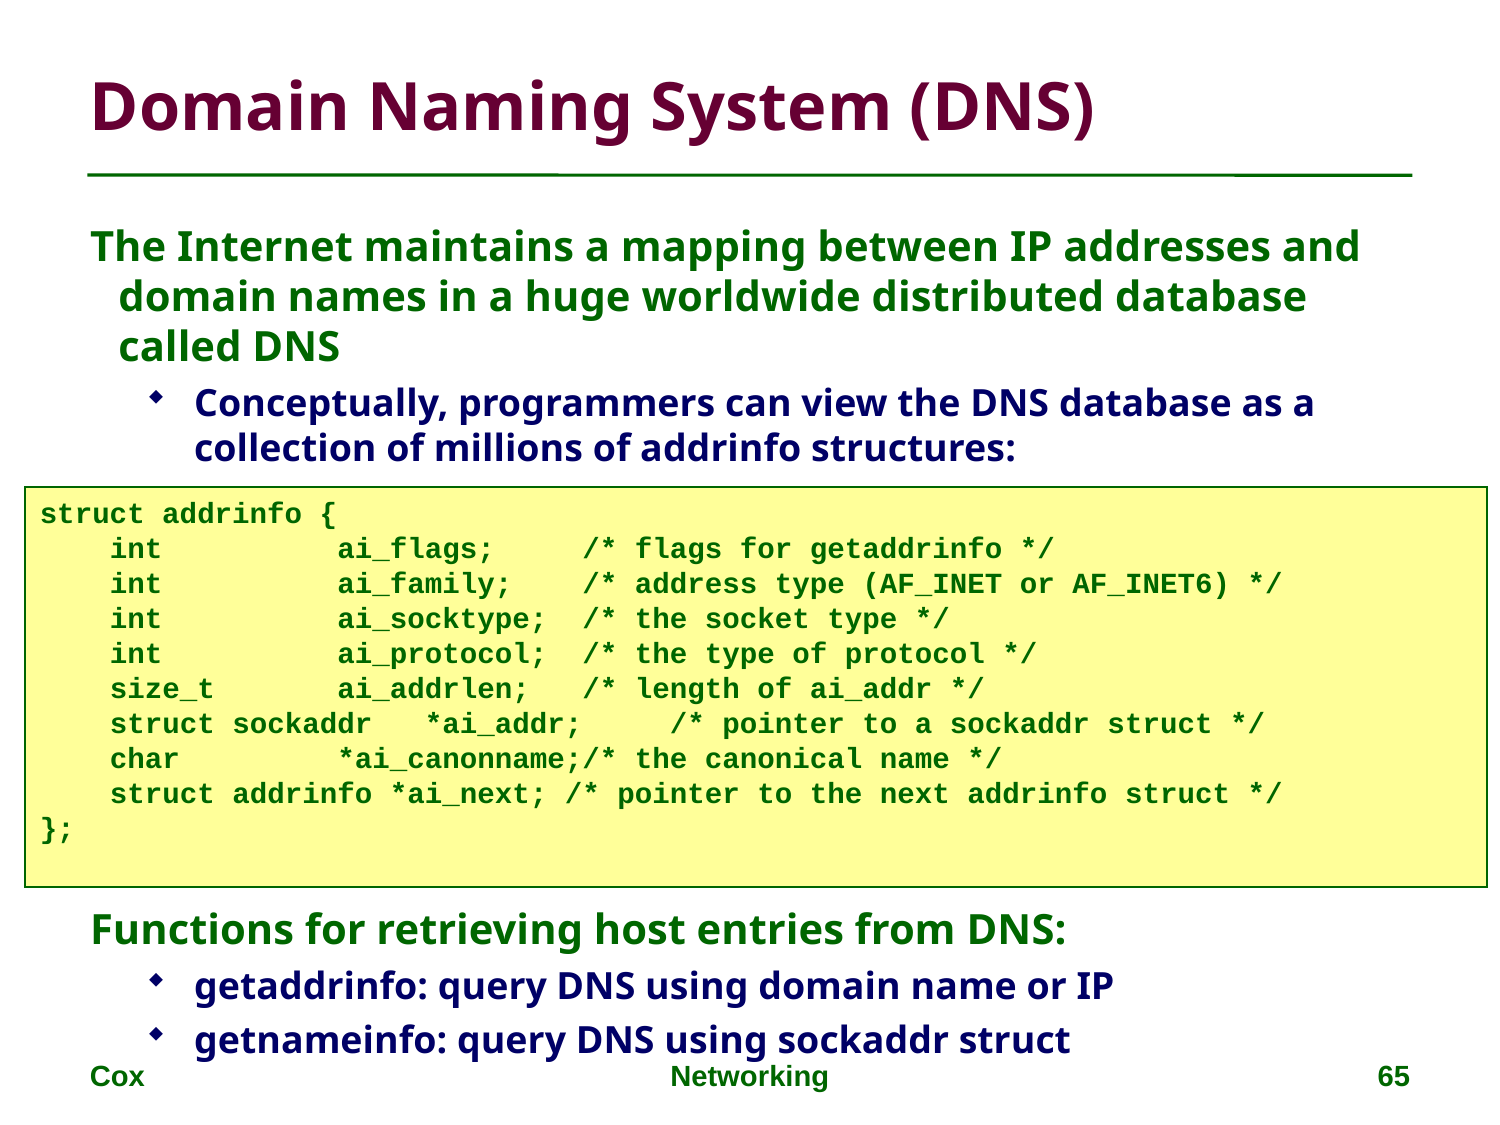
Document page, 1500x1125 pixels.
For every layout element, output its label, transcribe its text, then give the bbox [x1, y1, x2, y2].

text_box struct addrinfo { int ai_flags; /* flags for getaddrinfo */ int ai_family; /* address type (AF_INET or AF_INET6) */ int ai_socktype; /* the socket type */ int ai_protocol; /* the type of protocol */ size_t ai_addrlen; /* length of ai_addr */ struct sockaddr *ai_addr; /* pointer to a sockaddr struct */ char *ai_canonname;/* the canonical name */ struct addrinfo *ai_next; /* pointer to the next addrinfo struct */ }; [24, 486, 1488, 887]
text_box 65 [1074, 1069, 1425, 1103]
text_box Domain Naming System (DNS) [74, 45, 1425, 163]
text_box Networking [512, 1069, 988, 1103]
text_box Cox [75, 1069, 425, 1103]
text_box The Internet maintains a mapping between IP addresses and domain names in a huge worldwide distributed database called DNS Conceptually, programmers can view the DNS database as a collection of millions of addrinfo structures: Functions for retrieving host entries from DNS: getaddrinfo: query DNS using domain name or IP getnameinfo: query DNS using sockaddr struct [74, 887, 1425, 1069]
text_box The Internet maintains a mapping between IP addresses and domain names in a huge worldwide distributed database called DNS Conceptually, programmers can view the DNS database as a collection of millions of addrinfo structures: Functions for retrieving host entries from DNS: getaddrinfo: query DNS using domain name or IP getnameinfo: query DNS using sockaddr struct [74, 212, 1425, 486]
